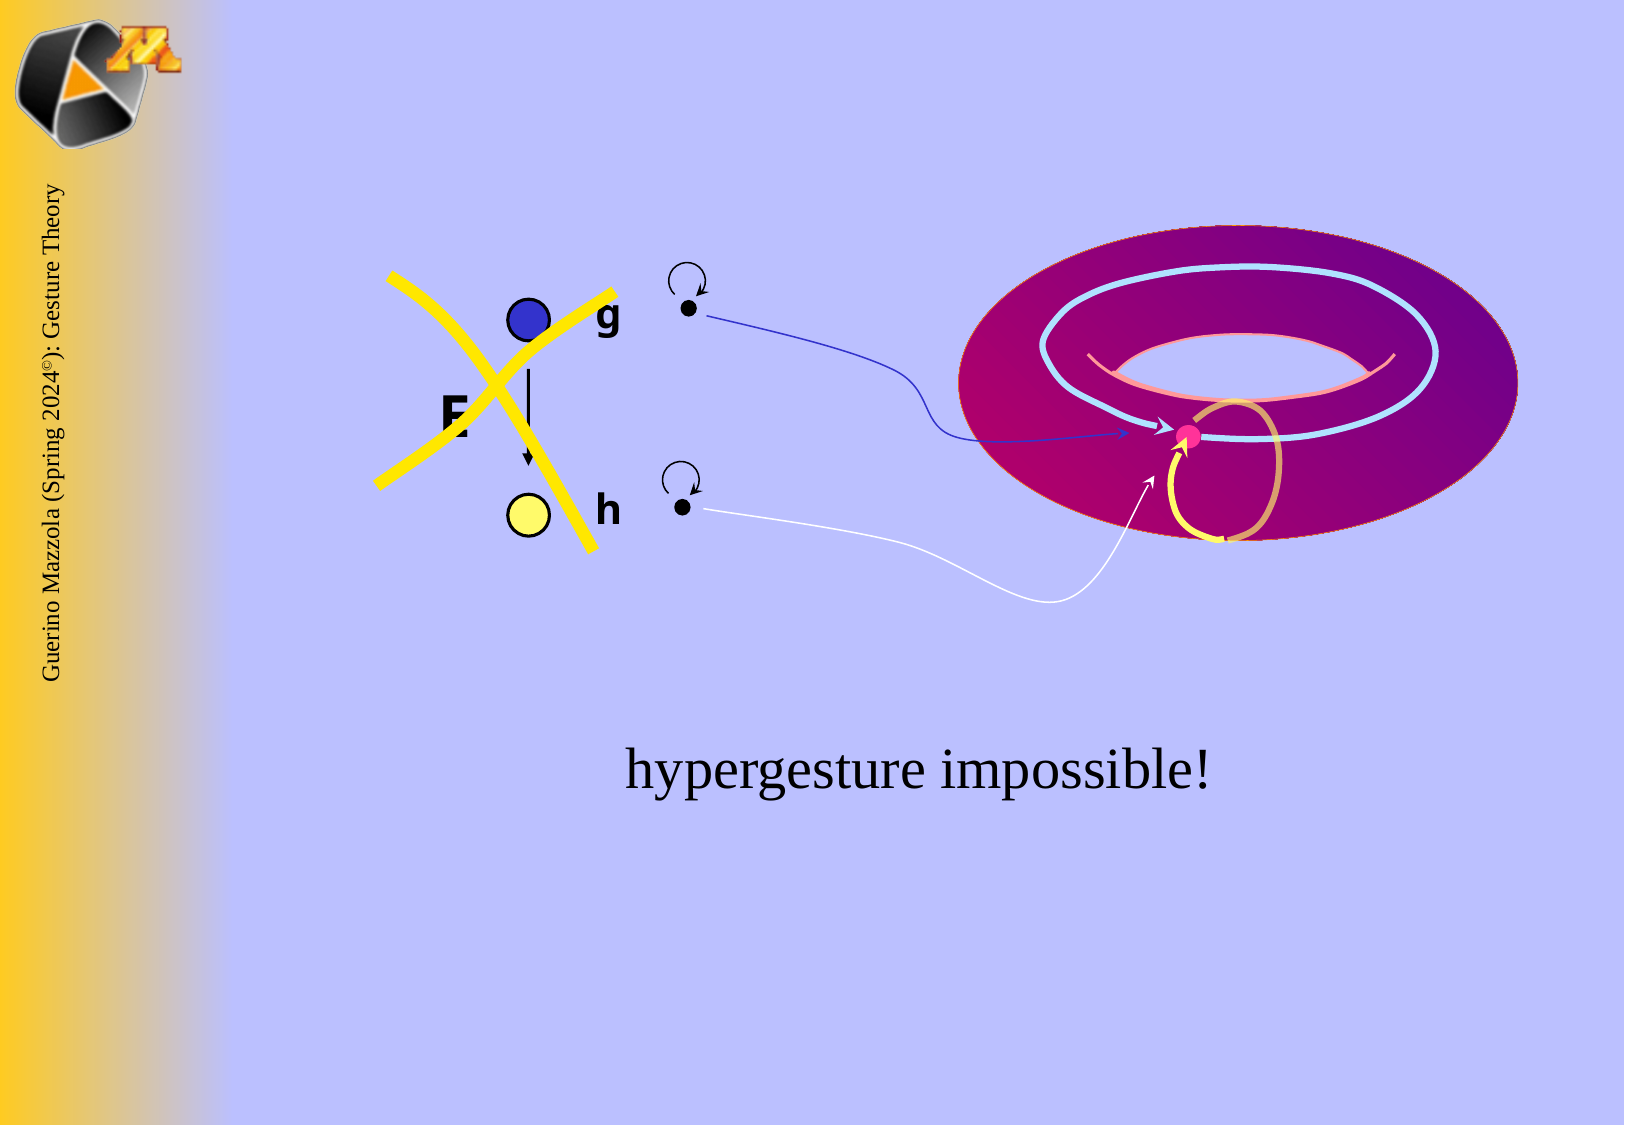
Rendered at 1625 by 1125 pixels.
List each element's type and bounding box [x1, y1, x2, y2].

text_box [376, 225, 1519, 798]
picture [12, 18, 197, 149]
